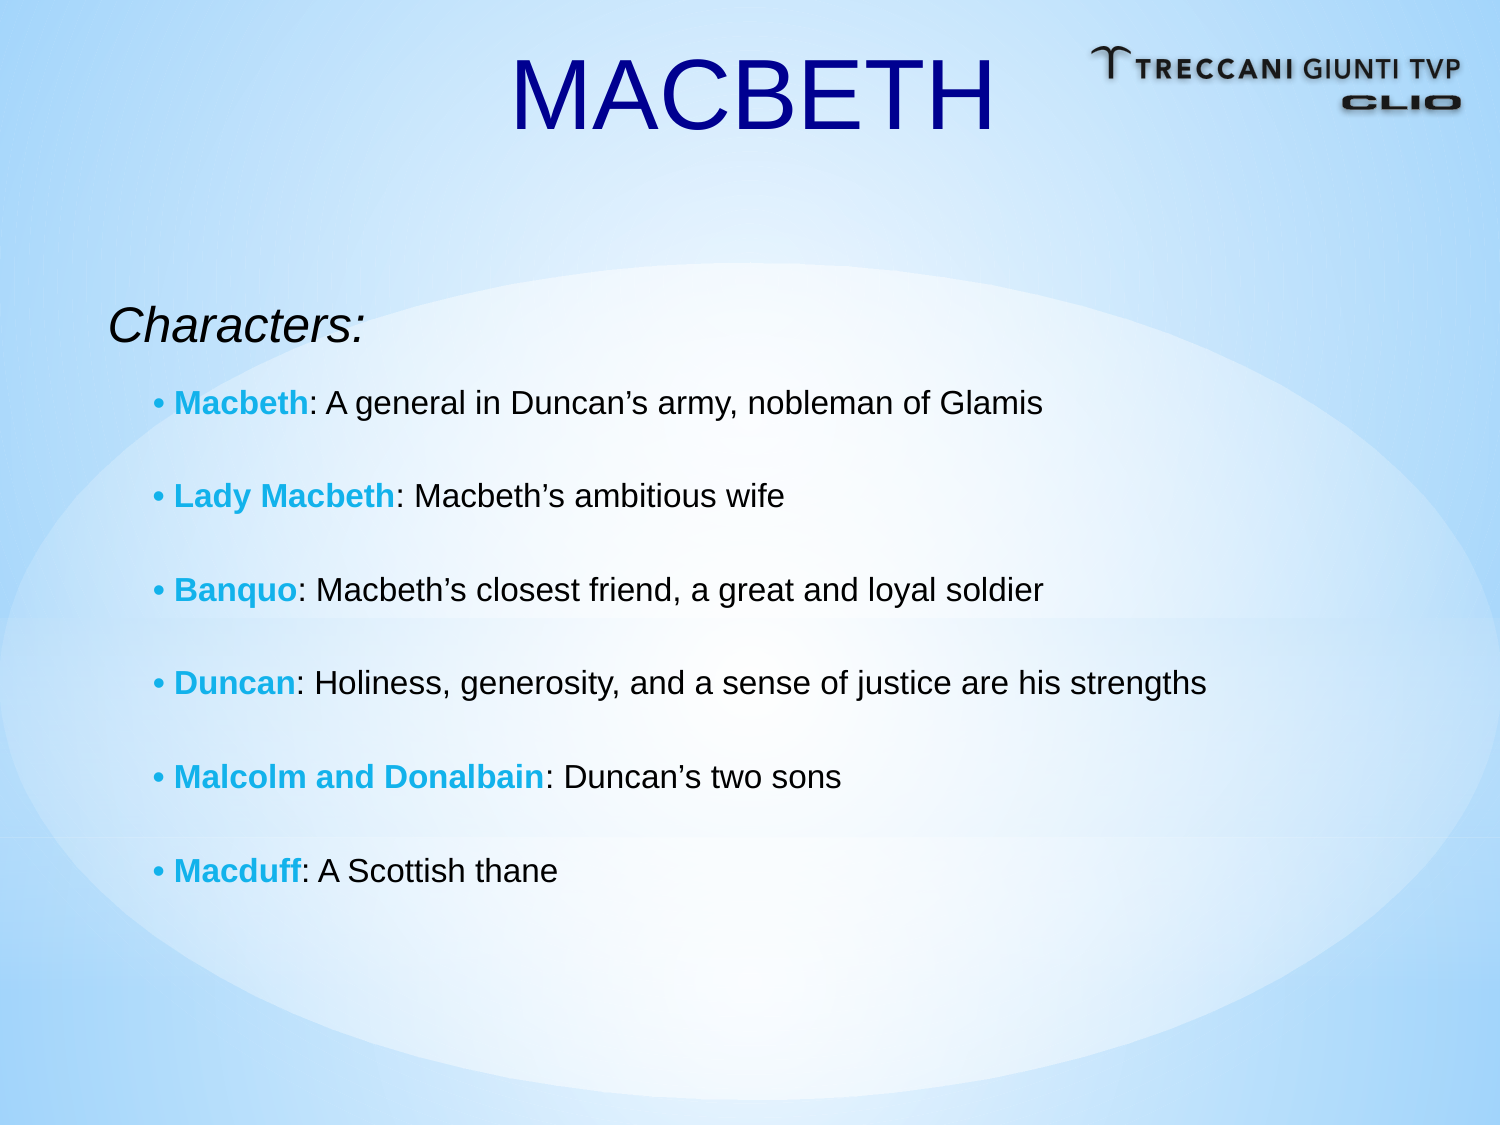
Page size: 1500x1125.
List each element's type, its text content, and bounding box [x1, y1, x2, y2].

text_box • Macduff: A Scottish thane [138, 841, 1326, 896]
text_box • Lady Macbeth: Macbeth’s ambitious wife [138, 467, 1125, 522]
text_box • Macbeth: A general in Duncan’s army, nobleman of Glamis [138, 373, 1450, 429]
list MACBETH [50, 22, 1450, 195]
text_box Characters: [92, 284, 662, 360]
text_box • Malcolm and Donalbain: Duncan’s two sons [138, 747, 1284, 803]
text_box • Duncan: Holiness, generosity, and a sense of justice are his strengths [138, 654, 1354, 709]
text_box • Banquo: Macbeth’s closest friend, a great and loyal soldier [138, 560, 1450, 616]
